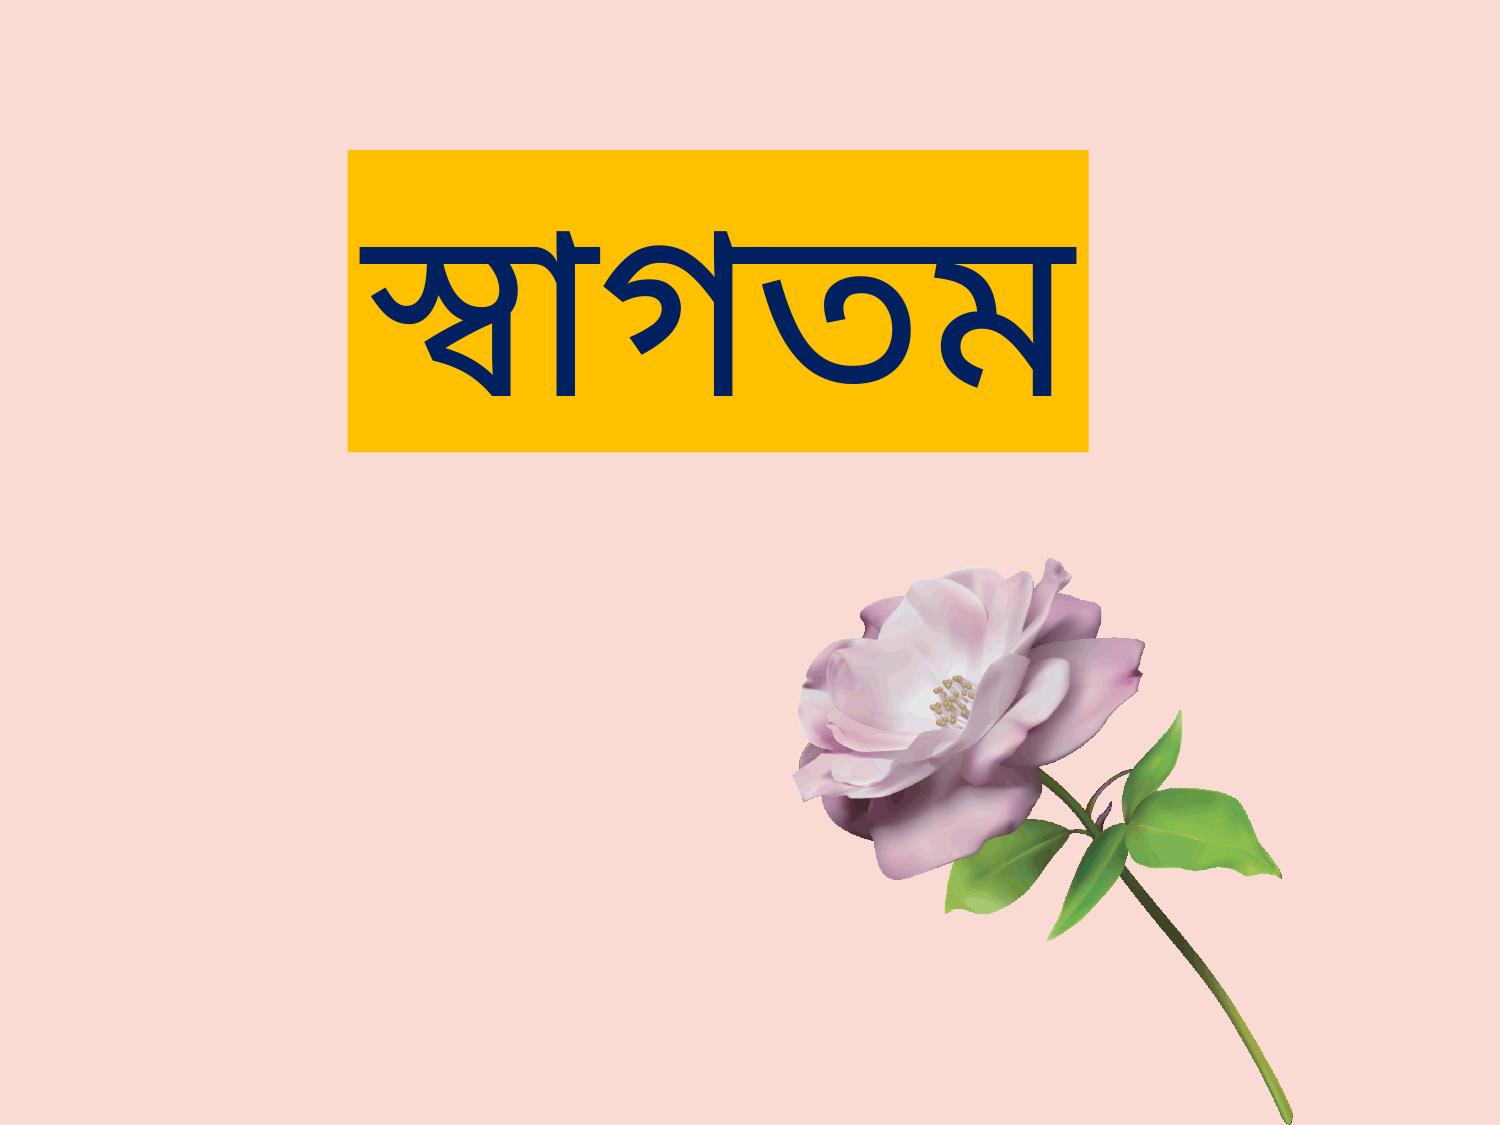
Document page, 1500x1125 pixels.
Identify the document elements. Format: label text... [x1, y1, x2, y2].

text_box স্বাগতম [347, 149, 1089, 453]
picture [792, 557, 1294, 1125]
